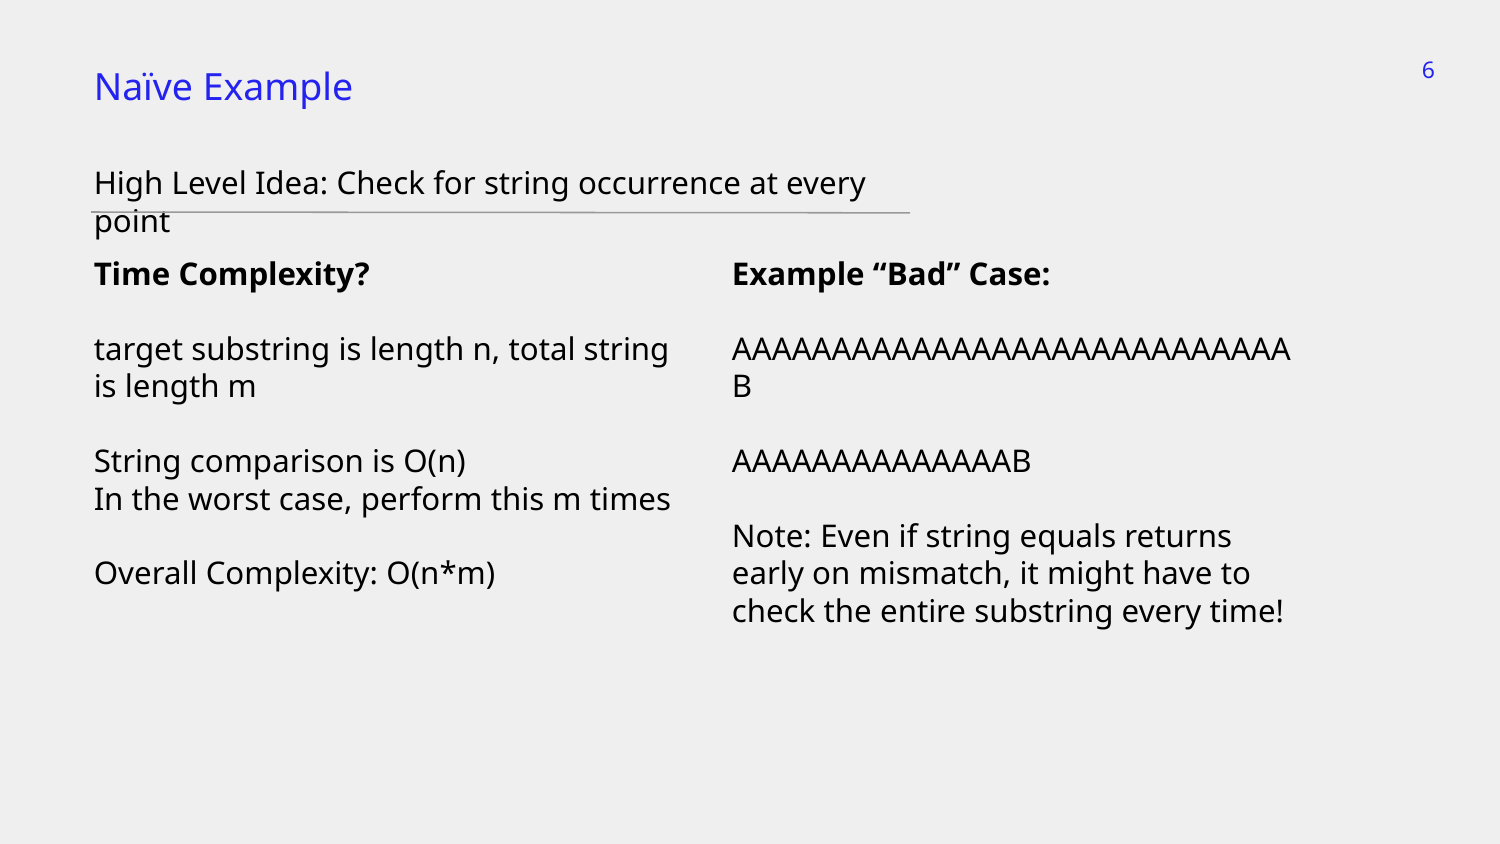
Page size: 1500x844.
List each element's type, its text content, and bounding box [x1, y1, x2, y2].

subtitle Naïve Example [78, 47, 1353, 122]
title Time Complexity? target substring is length n, total string is length m String comparison is O(n) In the worst case, perform this m times Overall Complexity: O(n*m) [78, 239, 689, 560]
title High Level Idea: Check for string occurrence at every point [78, 148, 904, 212]
title Example “Bad” Case: AAAAAAAAAAAAAAAAAAAAAAAAAAAAB AAAAAAAAAAAAAAB Note: Even if string equals returns early on mismatch, it might have to check the entire substring every time! [716, 239, 1328, 620]
slide_number ‹#› [1392, 41, 1450, 71]
